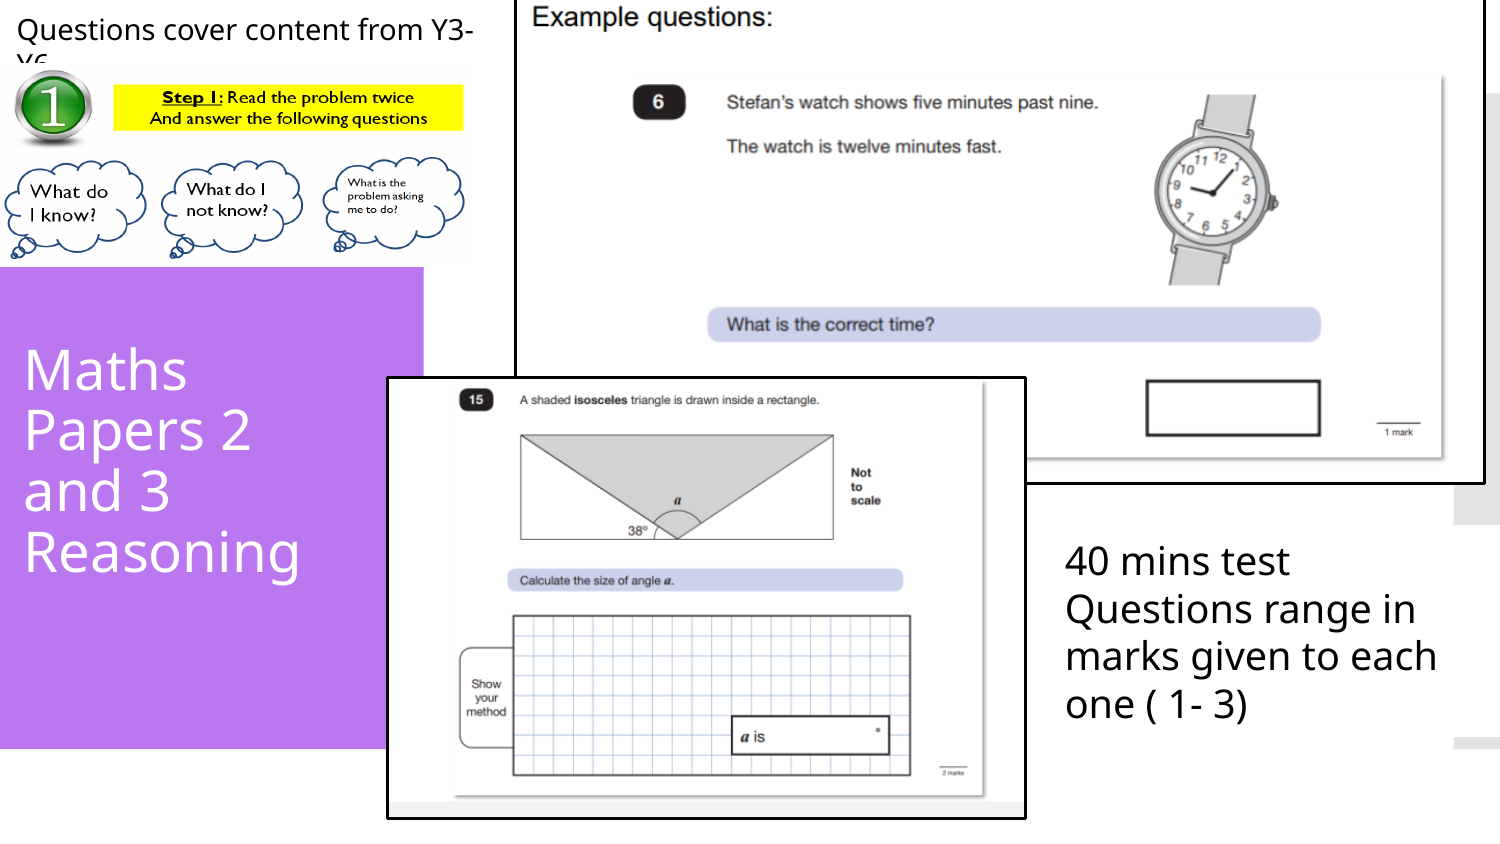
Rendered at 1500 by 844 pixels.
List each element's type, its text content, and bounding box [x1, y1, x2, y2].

title Maths Papers 2 and 3 Reasoning [12, 275, 376, 803]
picture [0, 62, 473, 267]
picture [388, 378, 1025, 818]
text_box 40 mins test Questions range in marks given to each one ( 1- 3) [1053, 525, 1500, 738]
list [516, 0, 1484, 483]
text_box Questions cover content from Y3- Y6. [5, 0, 511, 93]
